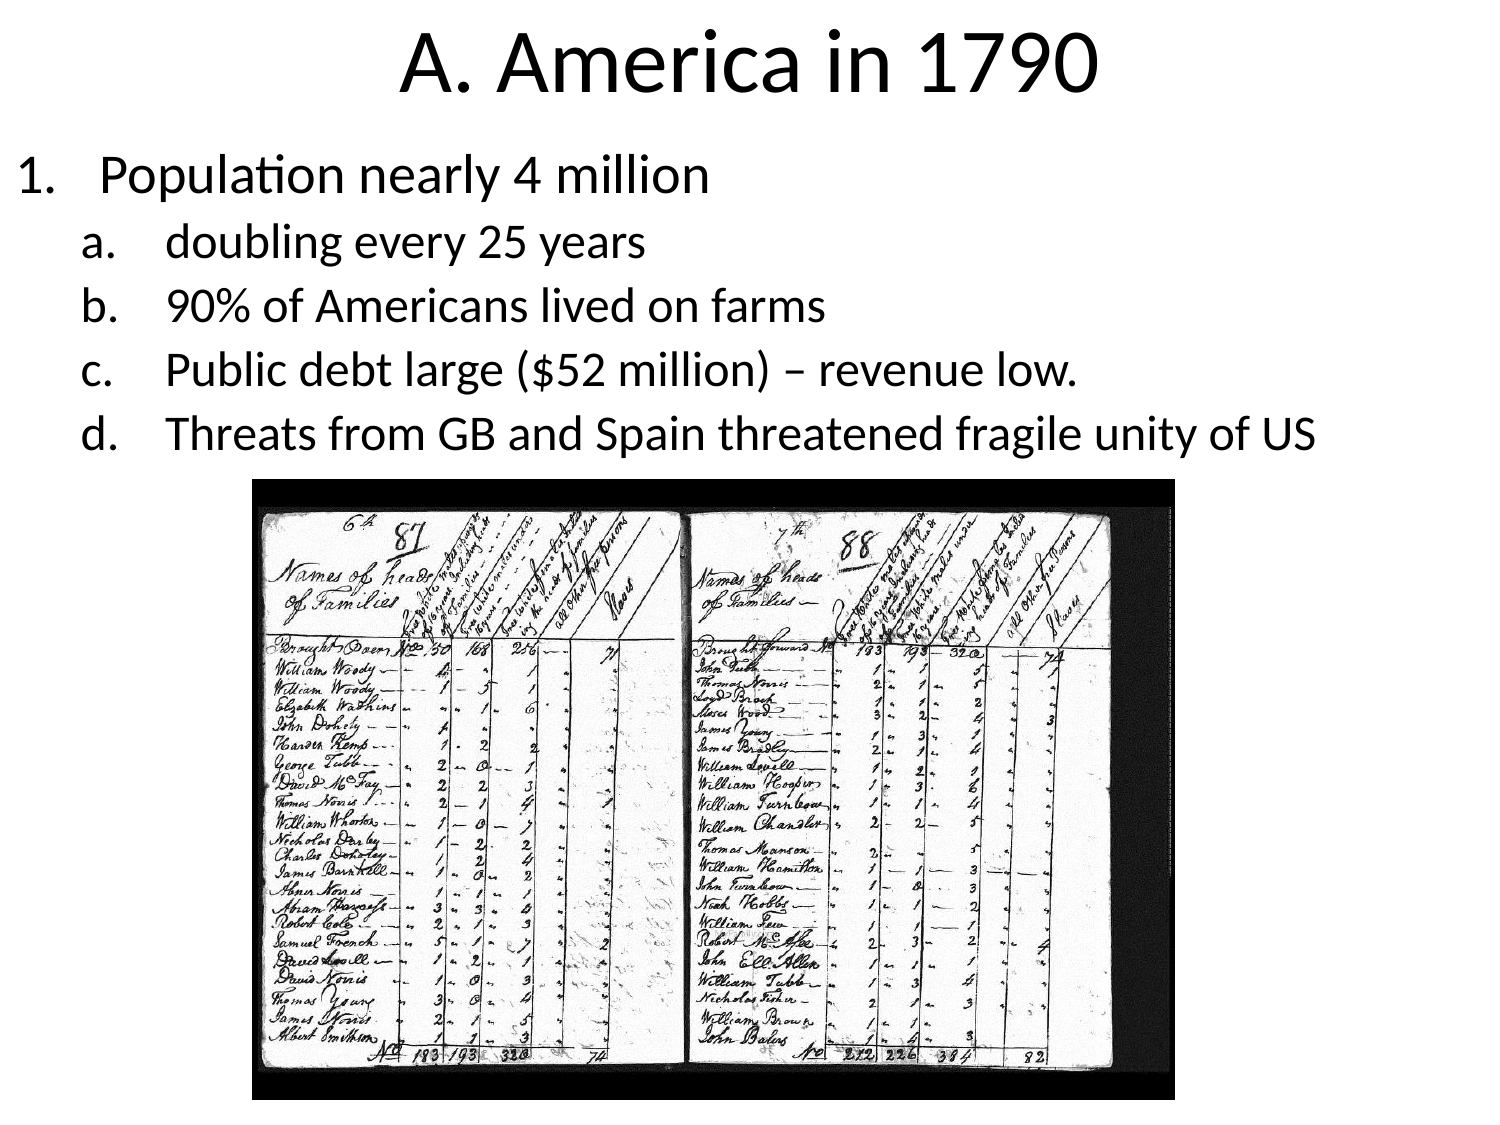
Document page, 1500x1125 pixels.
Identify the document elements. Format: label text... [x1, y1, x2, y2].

title A. America in 1790 [75, 0, 1425, 137]
list Population nearly 4 million doubling every 25 years 90% of Americans lived on farms Public debt large ($52 million) – revenue low. Threats from GB and Spain threatened fragile unity of US [0, 137, 1425, 513]
picture [251, 479, 1176, 1101]
